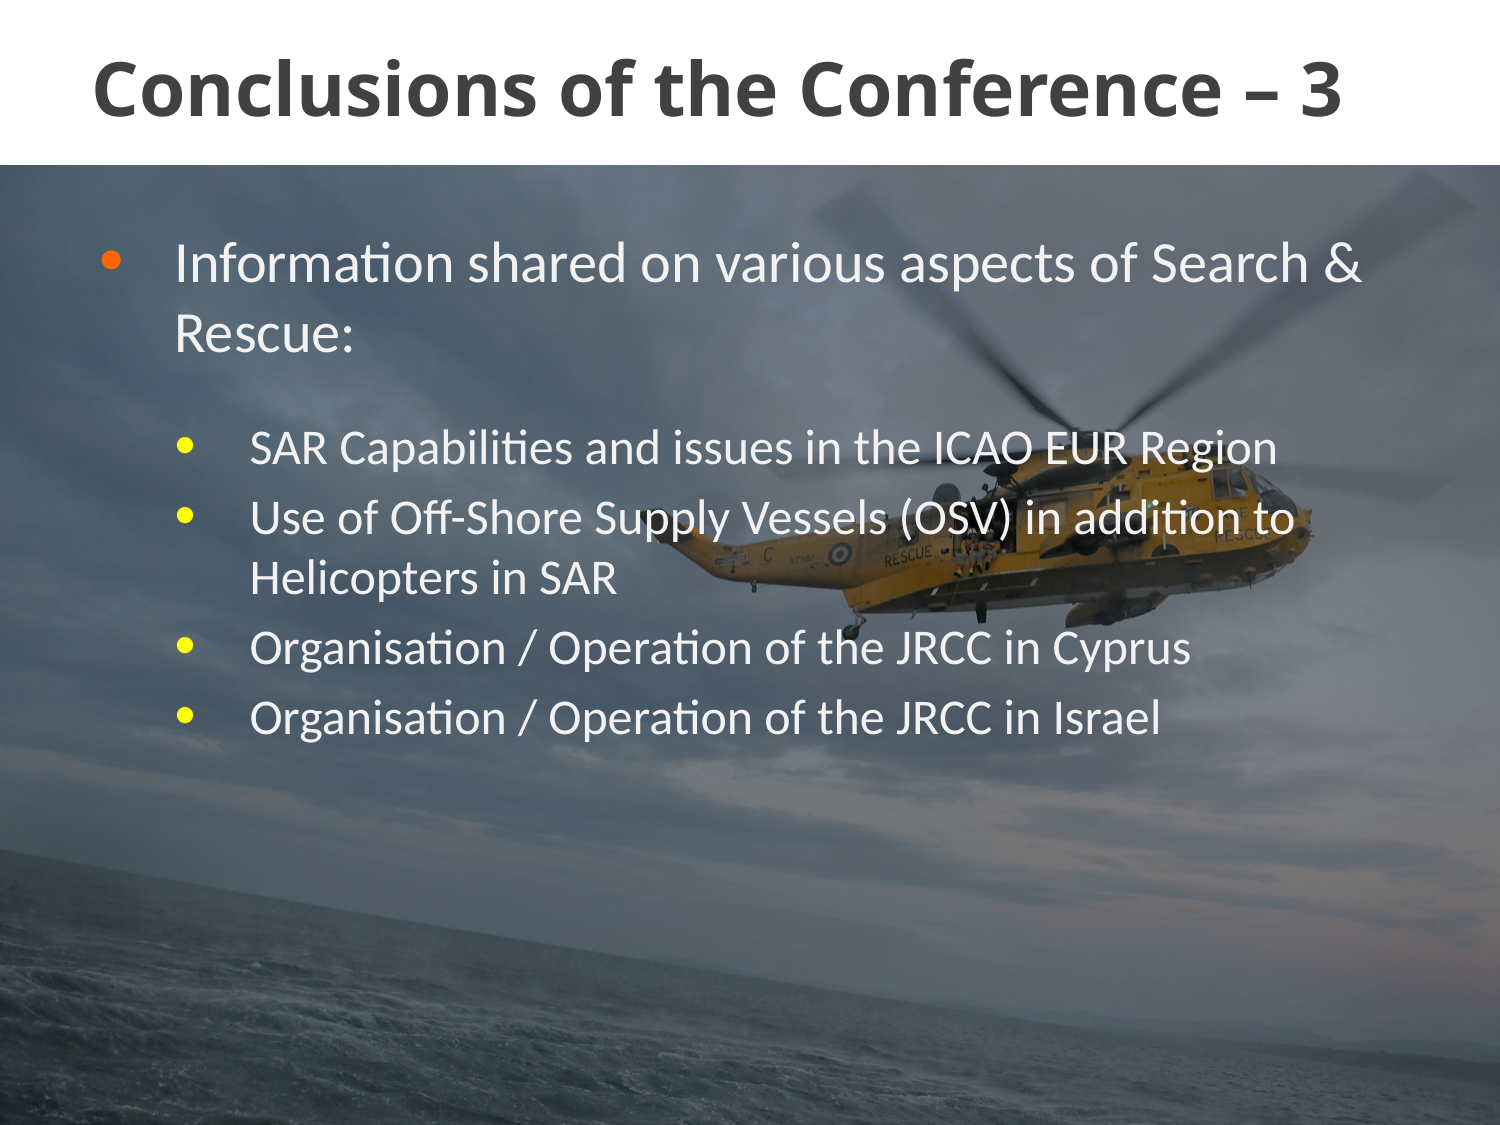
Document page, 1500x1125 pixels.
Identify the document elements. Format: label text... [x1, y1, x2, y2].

text_box Conclusions of the Conference – 3 [76, 0, 1427, 163]
picture [0, 164, 1500, 1125]
